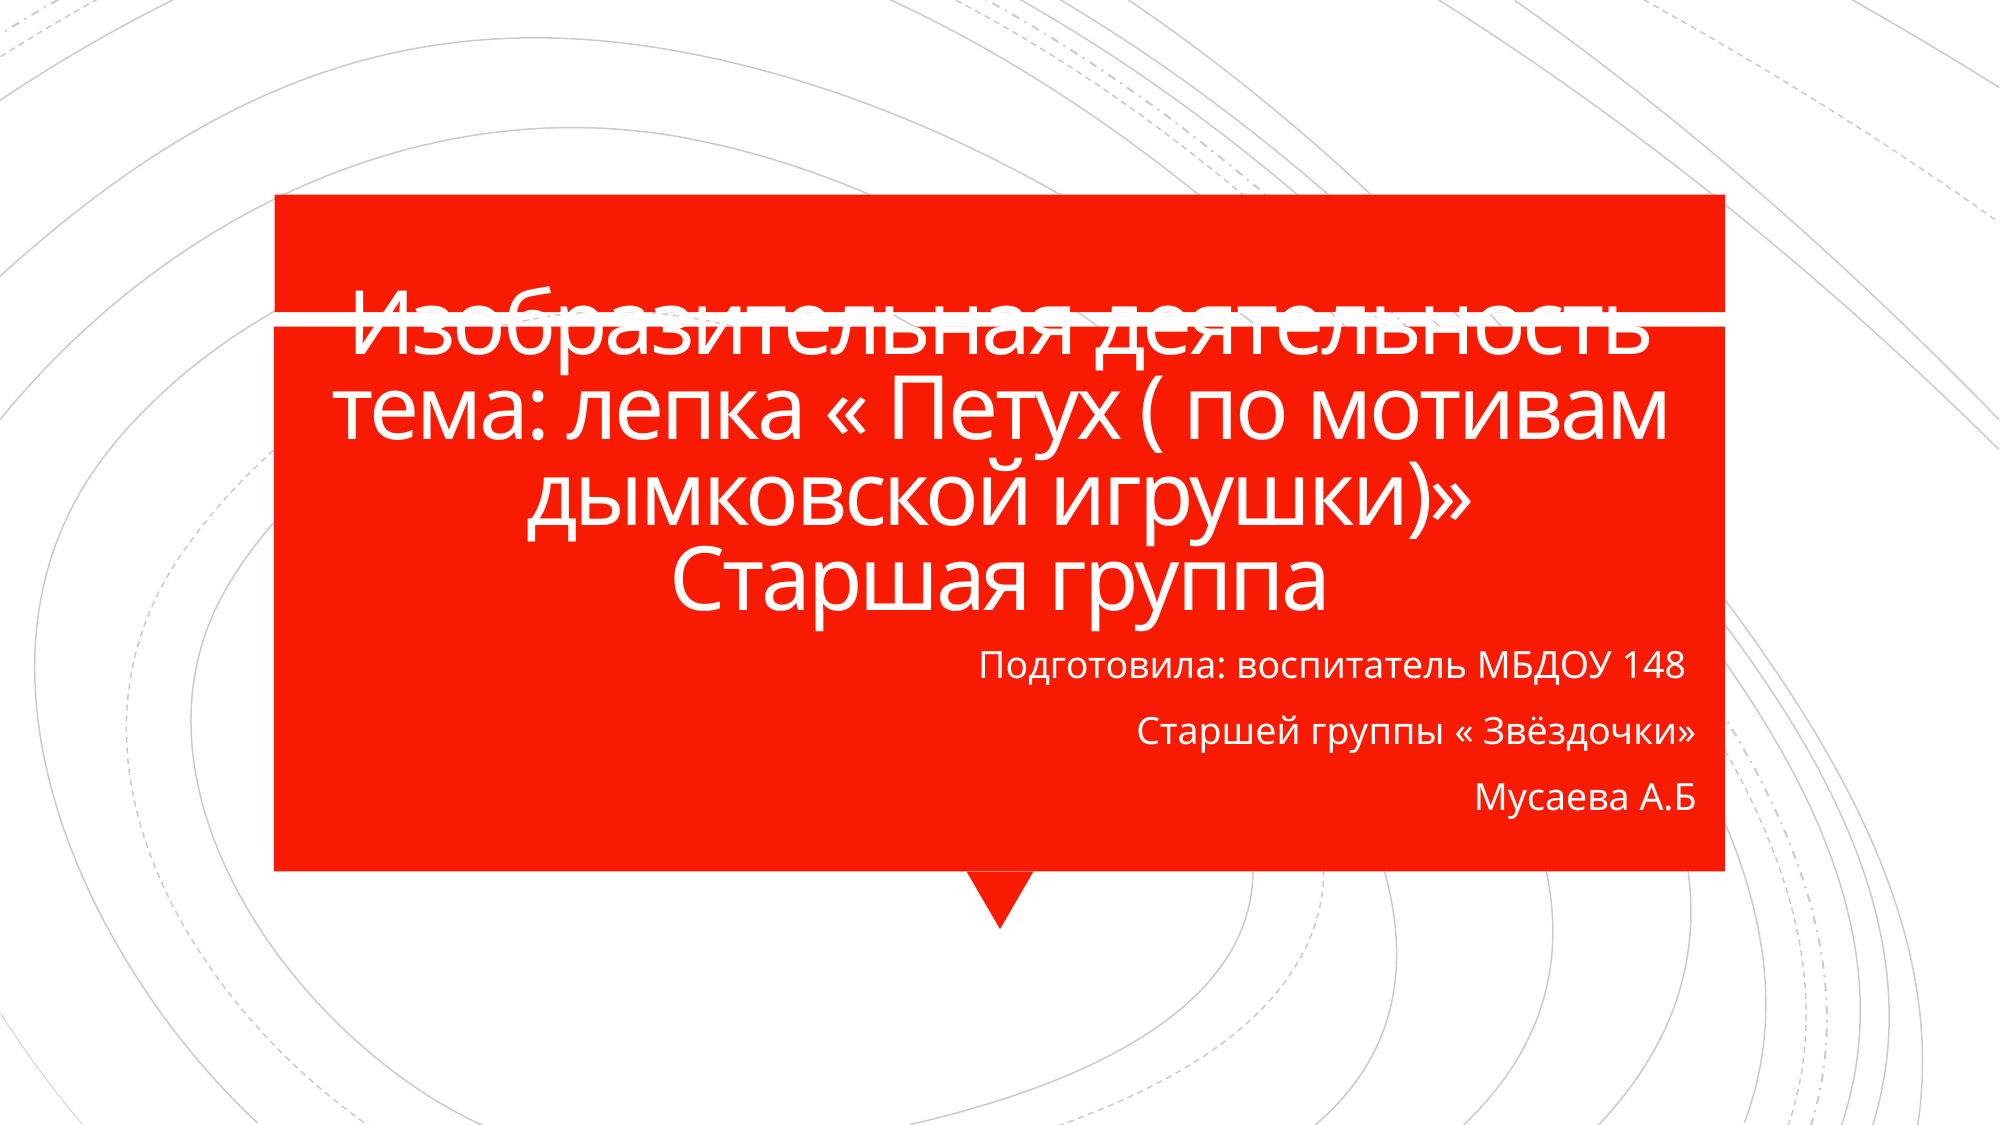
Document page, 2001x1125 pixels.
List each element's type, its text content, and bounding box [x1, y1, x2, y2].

title Изобразительная деятельность тема: лепка « Петух ( по мотивам дымковской игрушки)» Старшая группа [288, 180, 1713, 628]
subtitle Подготовила: воспитатель МБДОУ 148 Старшей группы « Звёздочки» Мусаева А.Б [288, 640, 1712, 858]
